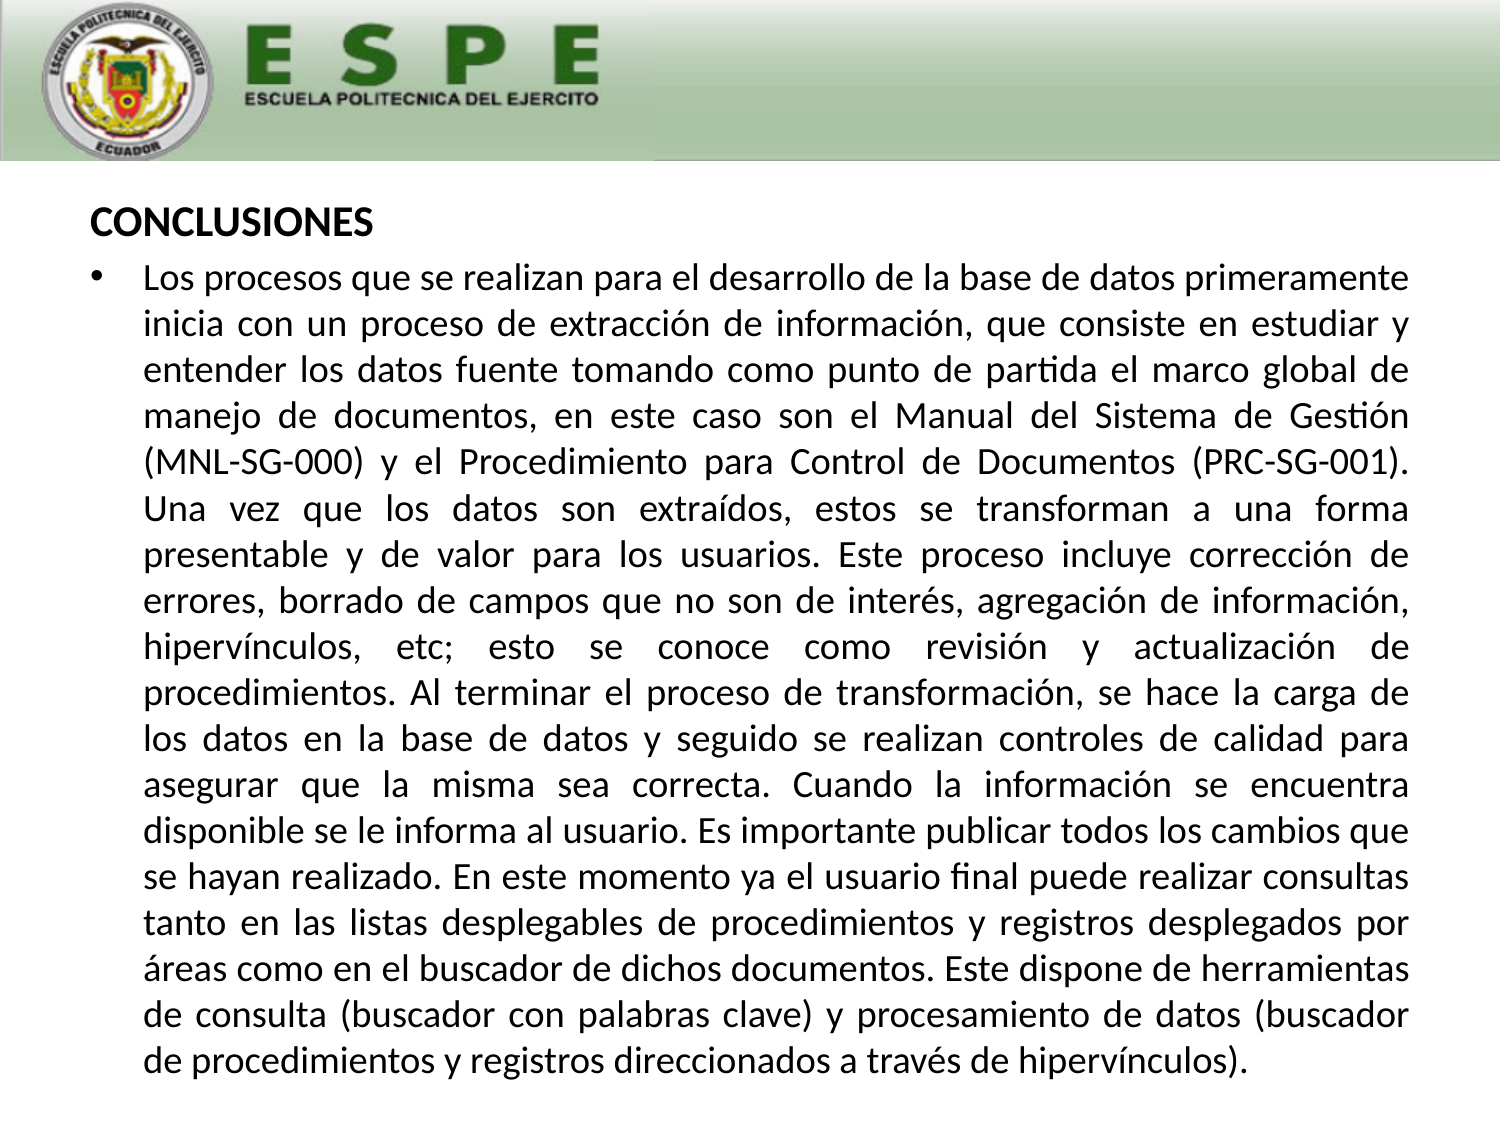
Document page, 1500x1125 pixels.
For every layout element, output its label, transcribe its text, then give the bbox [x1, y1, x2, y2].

list CONCLUSIONES Los procesos que se realizan para el desarrollo de la base de datos primeramente inicia con un proceso de extracción de información, que consiste en estudiar y entender los datos fuente tomando como punto de partida el marco global de manejo de documentos, en este caso son el Manual del Sistema de Gestión (MNL-SG-000) y el Procedimiento para Control de Documentos (PRC-SG-001). Una vez que los datos son extraídos, estos se transforman a una forma presentable y de valor para los usuarios. Este proceso incluye corrección de errores, borrado de campos que no son de interés, agregación de información, hipervínculos, etc; esto se conoce como revisión y actualización de procedimientos. Al terminar el proceso de transformación, se hace la carga de los datos en la base de datos y seguido se realizan controles de calidad para asegurar que la misma sea correcta. Cuando la información se encuentra disponible se le informa al usuario. Es importante publicar todos los cambios que se hayan realizado. En este momento ya el usuario final puede realizar consultas tanto en las listas desplegables de procedimientos y registros desplegados por áreas como en el buscador de dichos documentos. Este dispone de herramientas de consulta (buscador con palabras clave) y procesamiento de datos (buscador de procedimientos y registros direccionados a través de hipervínculos). [75, 184, 1425, 1106]
picture [0, 0, 1500, 162]
